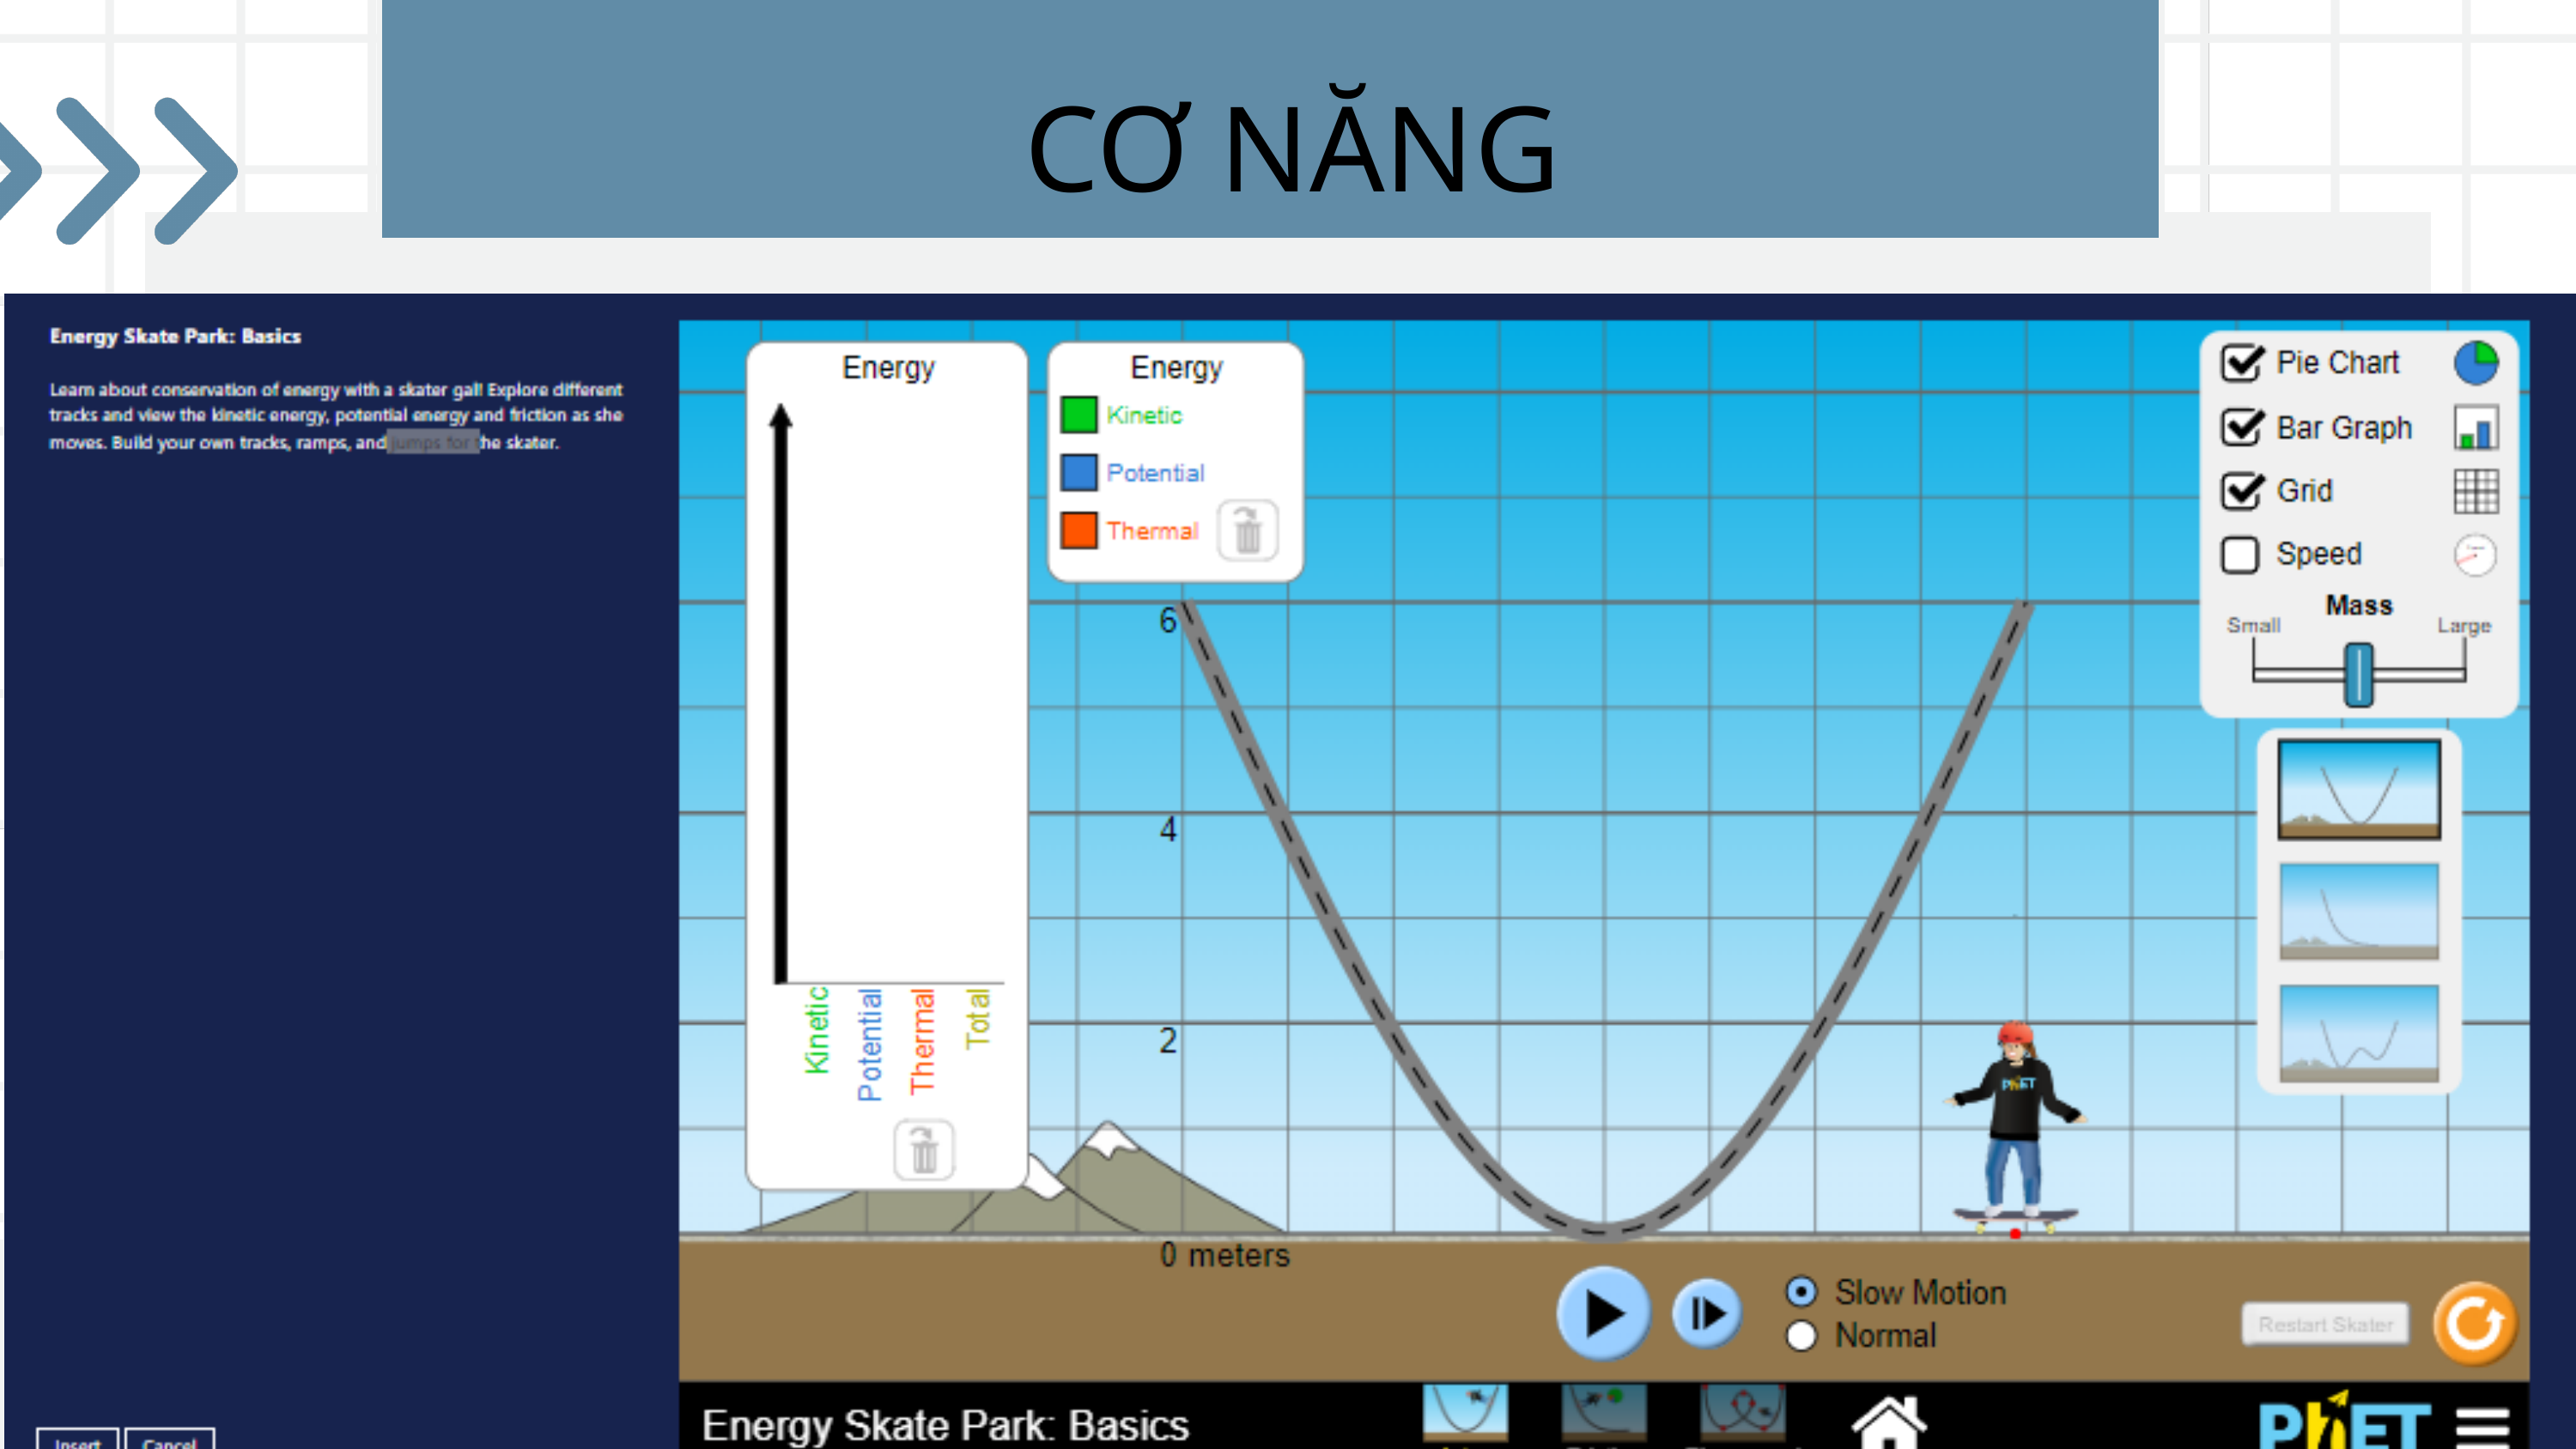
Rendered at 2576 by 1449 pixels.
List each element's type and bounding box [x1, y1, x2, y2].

text_box [0, 1239, 2576, 1449]
text_box [0, 0, 2576, 1236]
text_box [379, 0, 2162, 241]
text_box [144, 211, 2432, 1131]
